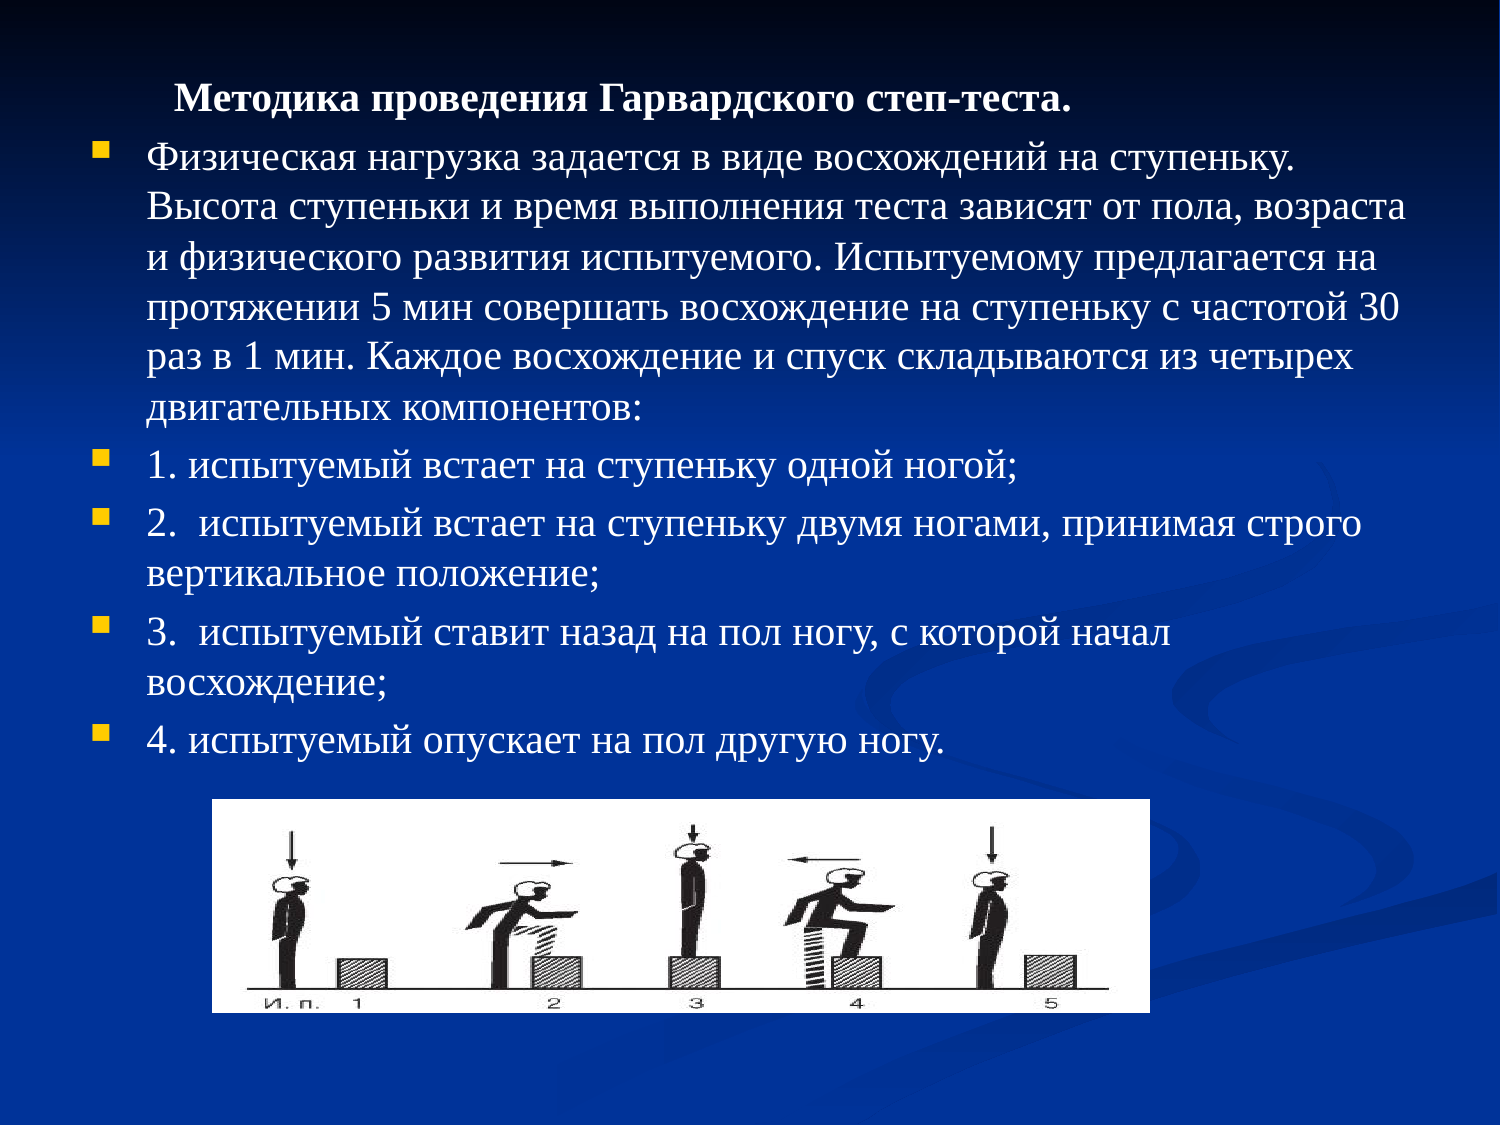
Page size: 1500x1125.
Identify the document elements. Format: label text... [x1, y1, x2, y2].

picture [212, 799, 1151, 1013]
list Методика проведения Гарвардского степ-теста. Физическая нагрузка задается в виде восхождений на ступеньку. Высота ступеньки и время выполнения теста зависят от пола, возраста и физического развития испытуемого. Испытуемому предлагается на протяжении 5 мин совершать восхождение на ступеньку с частотой 30 раз в 1 мин. Каждое восхождение и спуск складываются из четырех двигательных компонентов: 1. испытуемый встает на ступеньку одной ногой; 2. испытуемый встает на ступеньку двумя ногами, принимая строго вертикальное положение; 3. испытуемый ставит назад на пол ногу, с которой начал восхождение; 4. испытуемый опускает на пол другую ногу. [74, 62, 1426, 1076]
